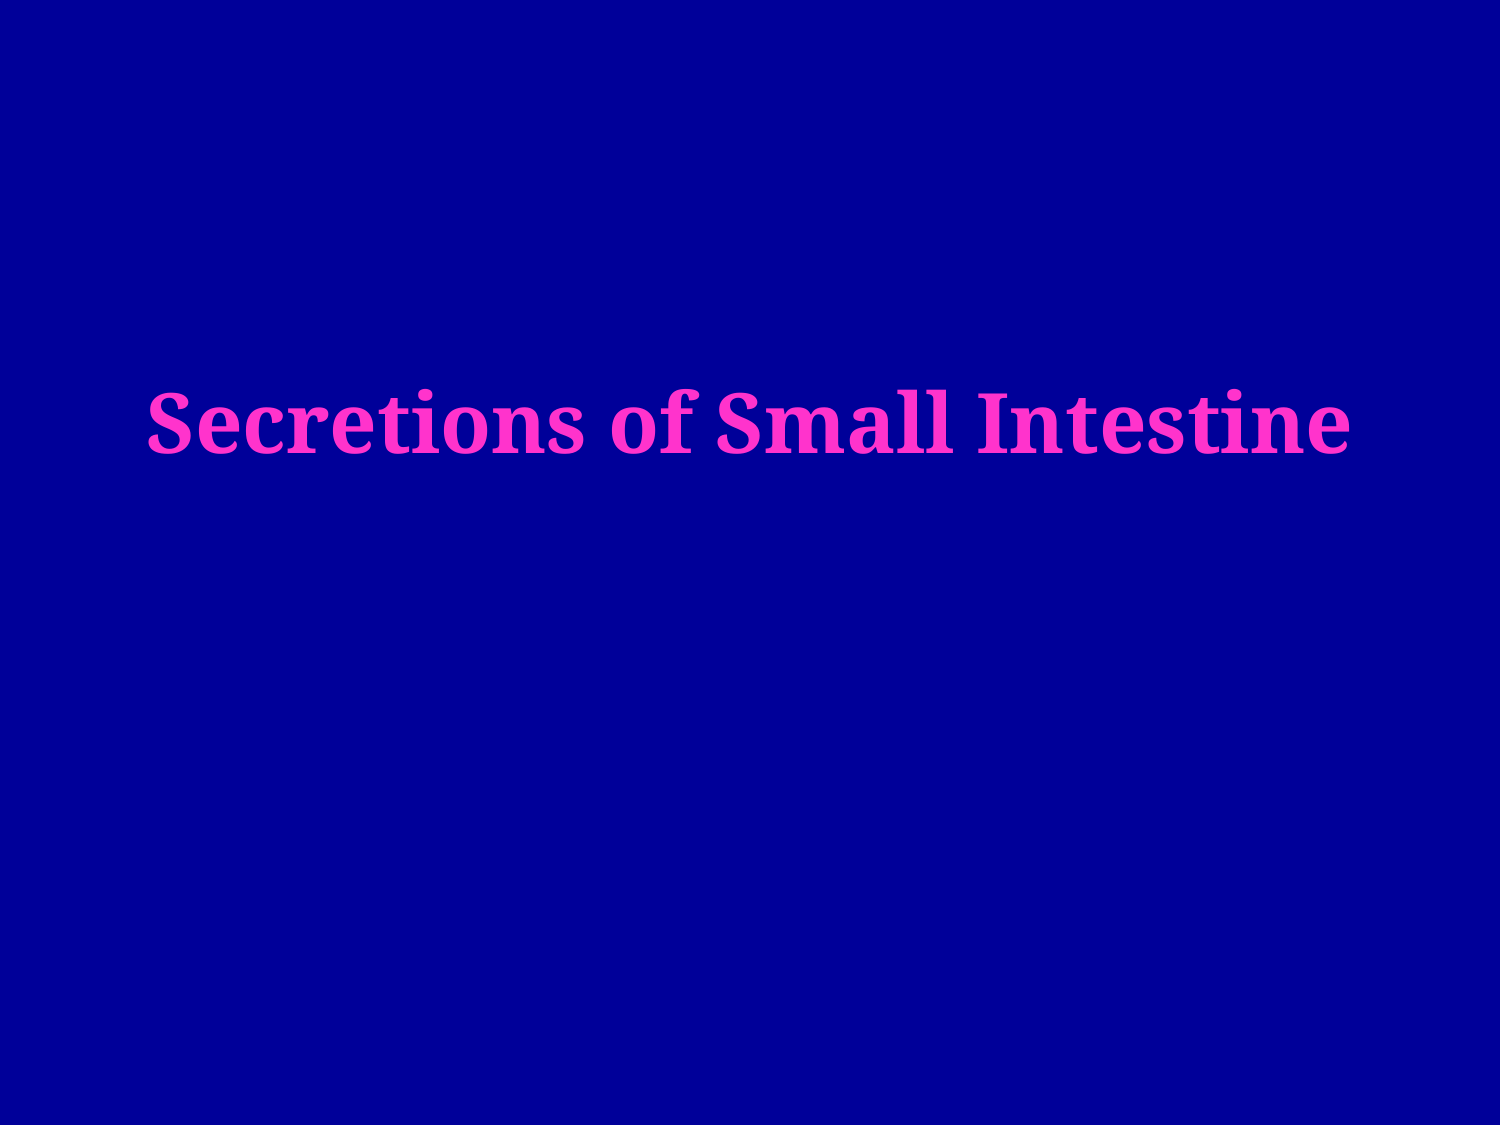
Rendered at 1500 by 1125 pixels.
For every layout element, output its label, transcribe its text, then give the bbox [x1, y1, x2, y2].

title Secretions of Small Intestine [112, 349, 1388, 591]
